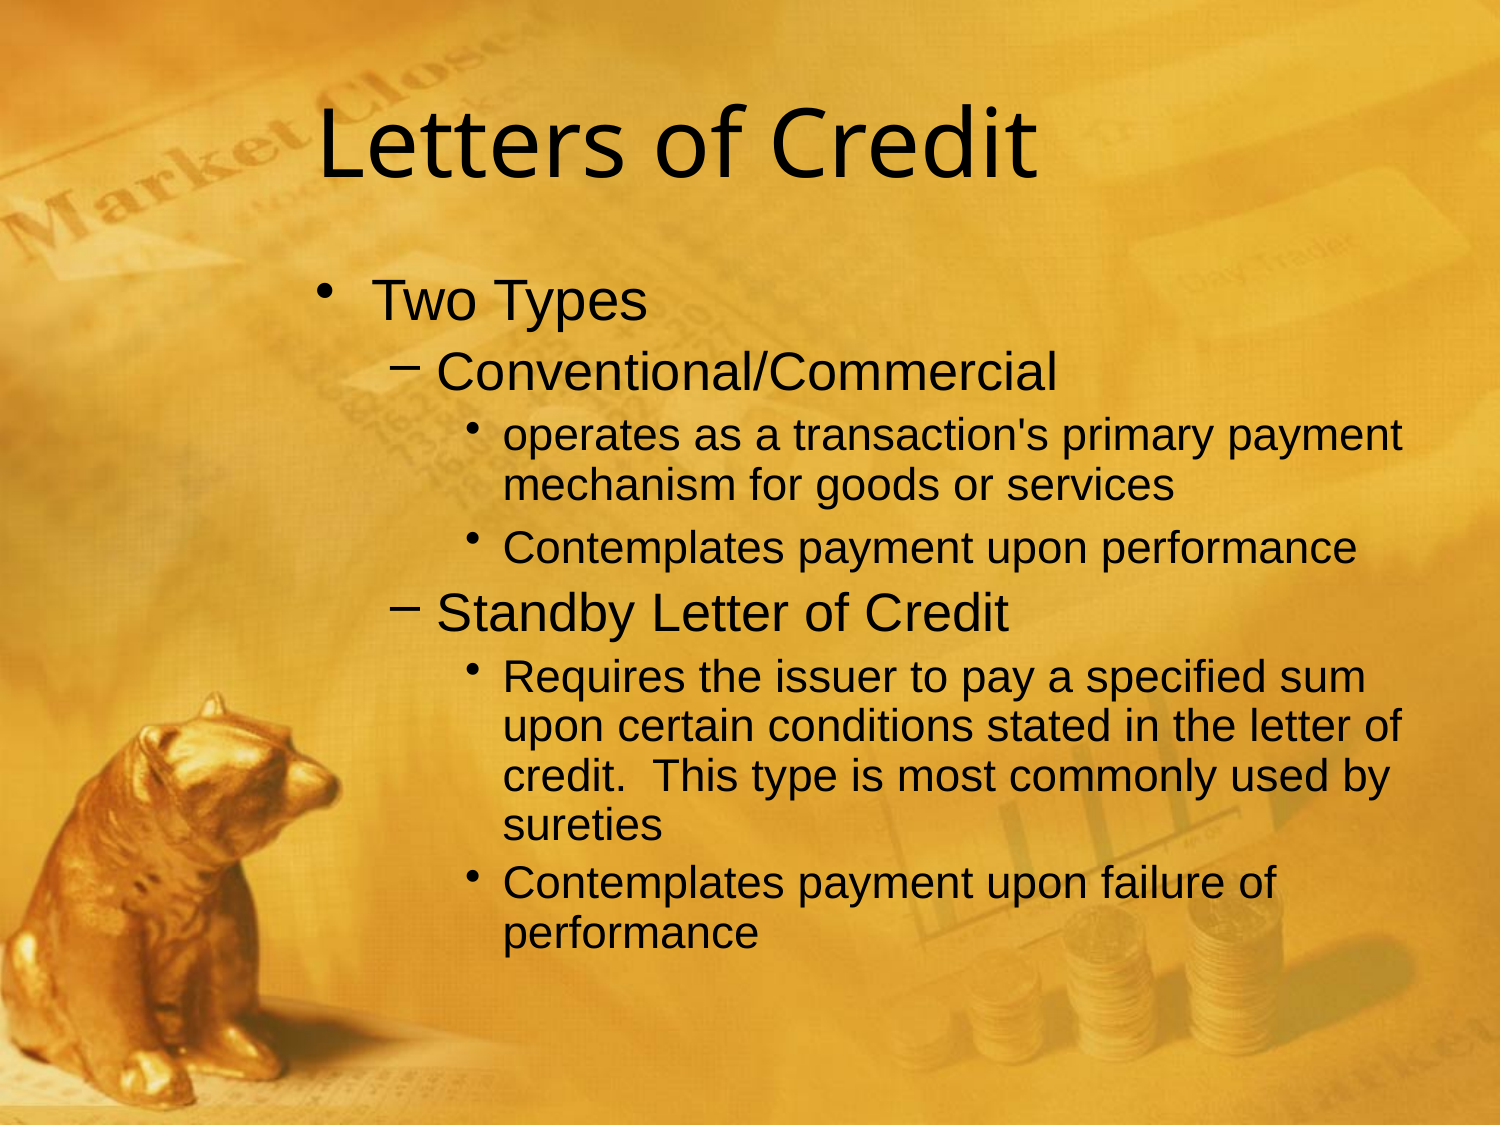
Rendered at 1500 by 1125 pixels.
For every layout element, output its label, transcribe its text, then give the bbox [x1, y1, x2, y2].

picture [0, 0, 1500, 1125]
list Two Types Conventional/Commercial operates as a transaction's primary payment mechanism for goods or services Contemplates payment upon performance Standby Letter of Credit Requires the issuer to pay a specified sum upon certain conditions stated in the letter of credit. This type is most commonly used by sureties Contemplates payment upon failure of performance [299, 262, 1488, 1006]
title Letters of Credit [299, 44, 1488, 233]
